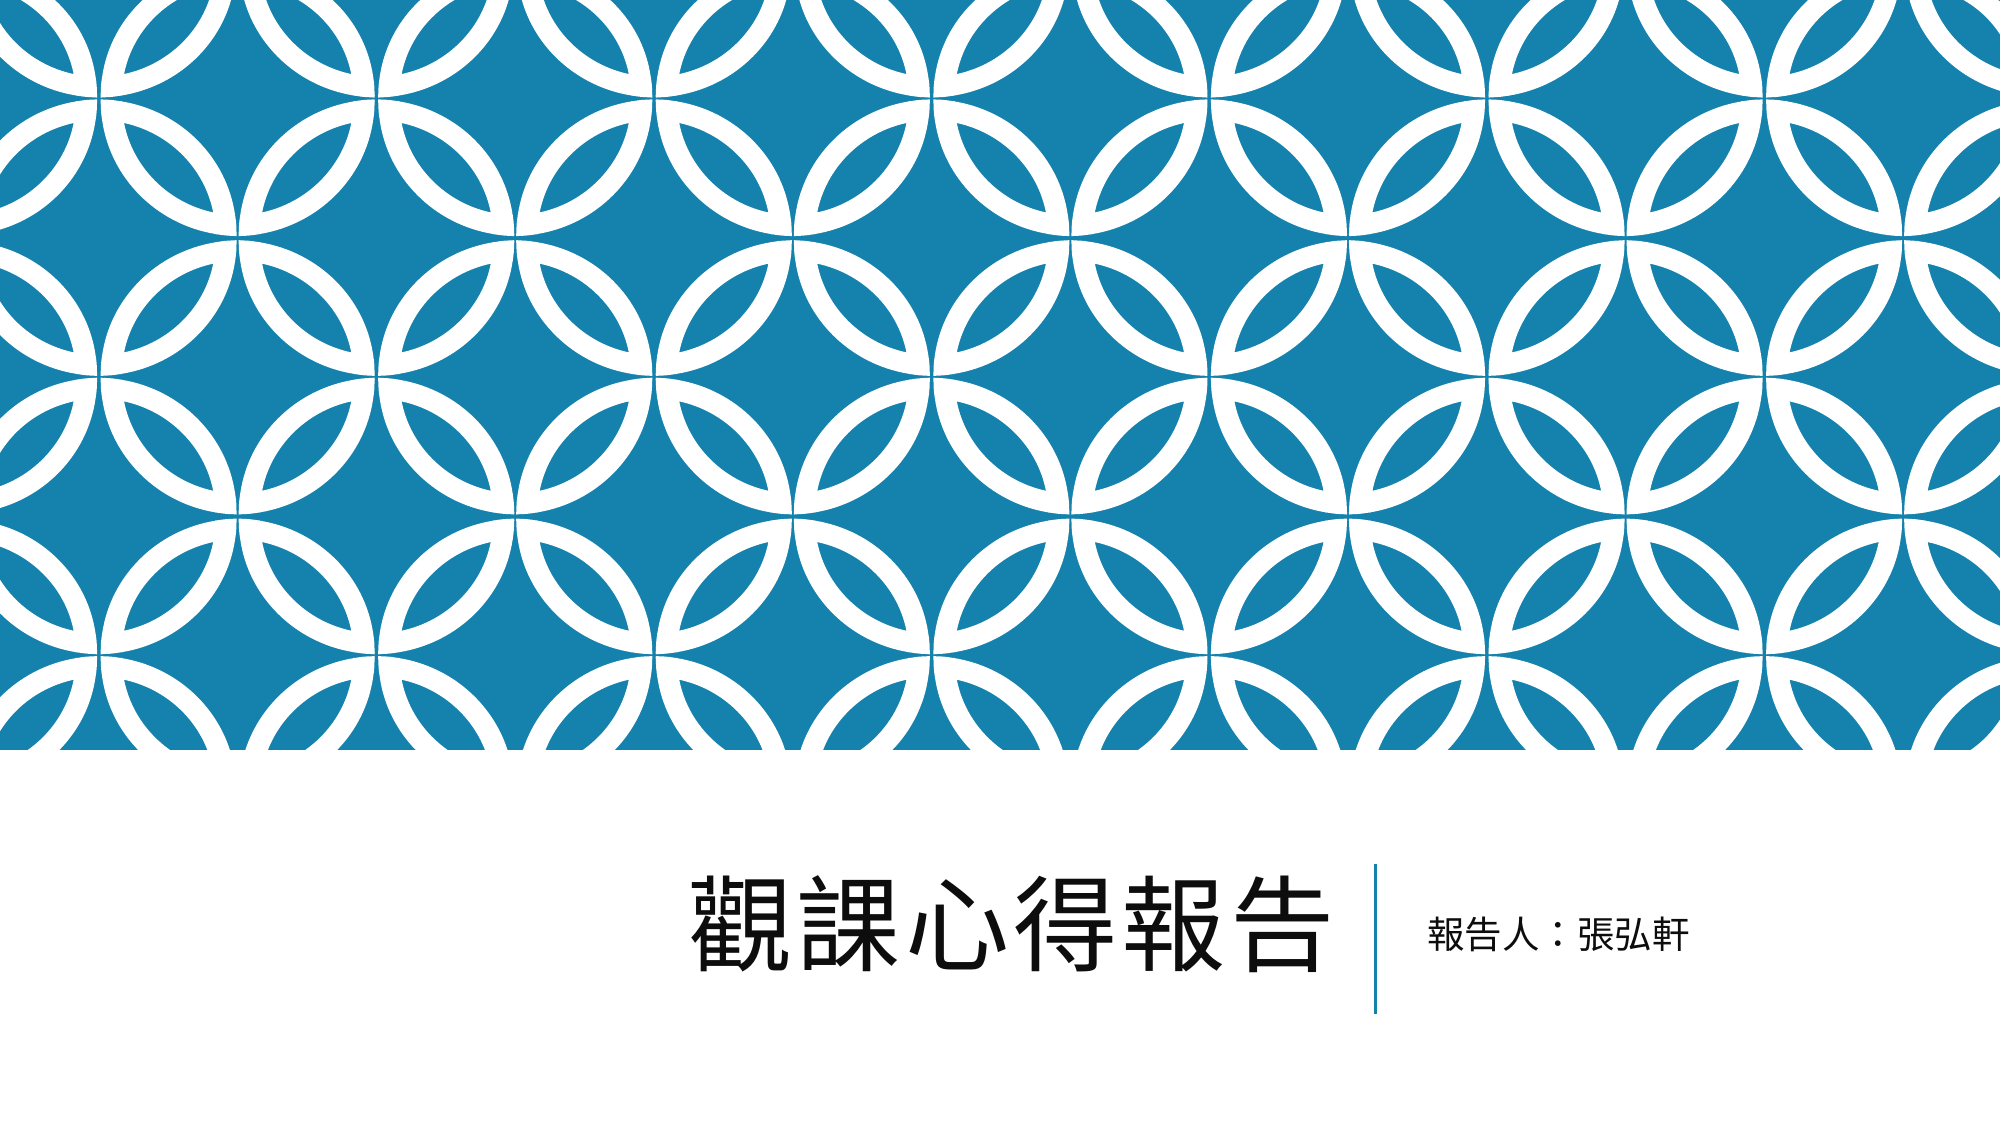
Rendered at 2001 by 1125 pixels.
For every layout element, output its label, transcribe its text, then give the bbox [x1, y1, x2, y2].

title 觀課心得報告 [75, 813, 1350, 1054]
subtitle 報告人：張弘軒 [1412, 813, 1938, 1054]
